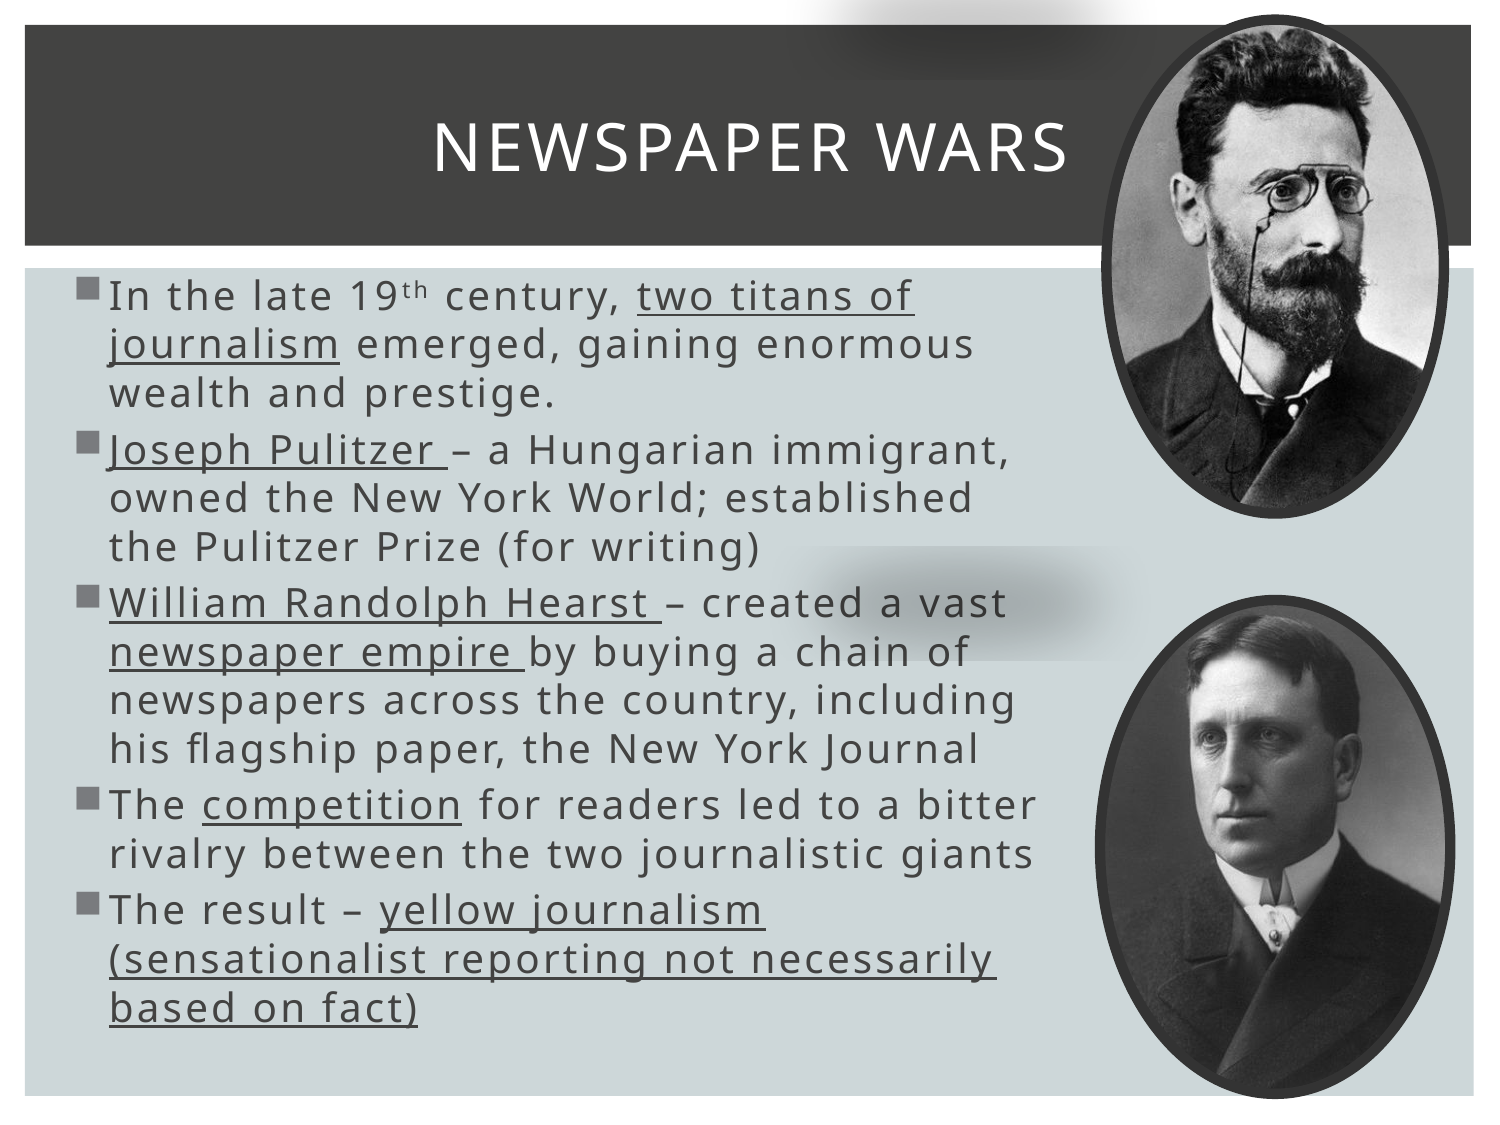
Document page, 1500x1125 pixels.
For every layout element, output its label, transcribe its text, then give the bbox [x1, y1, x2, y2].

list In the late 19th century, two titans of journalism emerged, gaining enormous wealth and prestige. Joseph Pulitzer – a Hungarian immigrant, owned the New York World; established the Pulitzer Prize (for writing) William Randolph Hearst – created a vast newspaper empire by buying a chain of newspapers across the country, including his flagship paper, the New York Journal The competition for readers led to a bitter rivalry between the two journalistic giants The result – yellow journalism (sensationalist reporting not necessarily based on fact) [50, 262, 1075, 1050]
title Newspaper Wars [62, 58, 1101, 232]
picture [1106, 19, 1445, 514]
picture [1099, 599, 1451, 1095]
